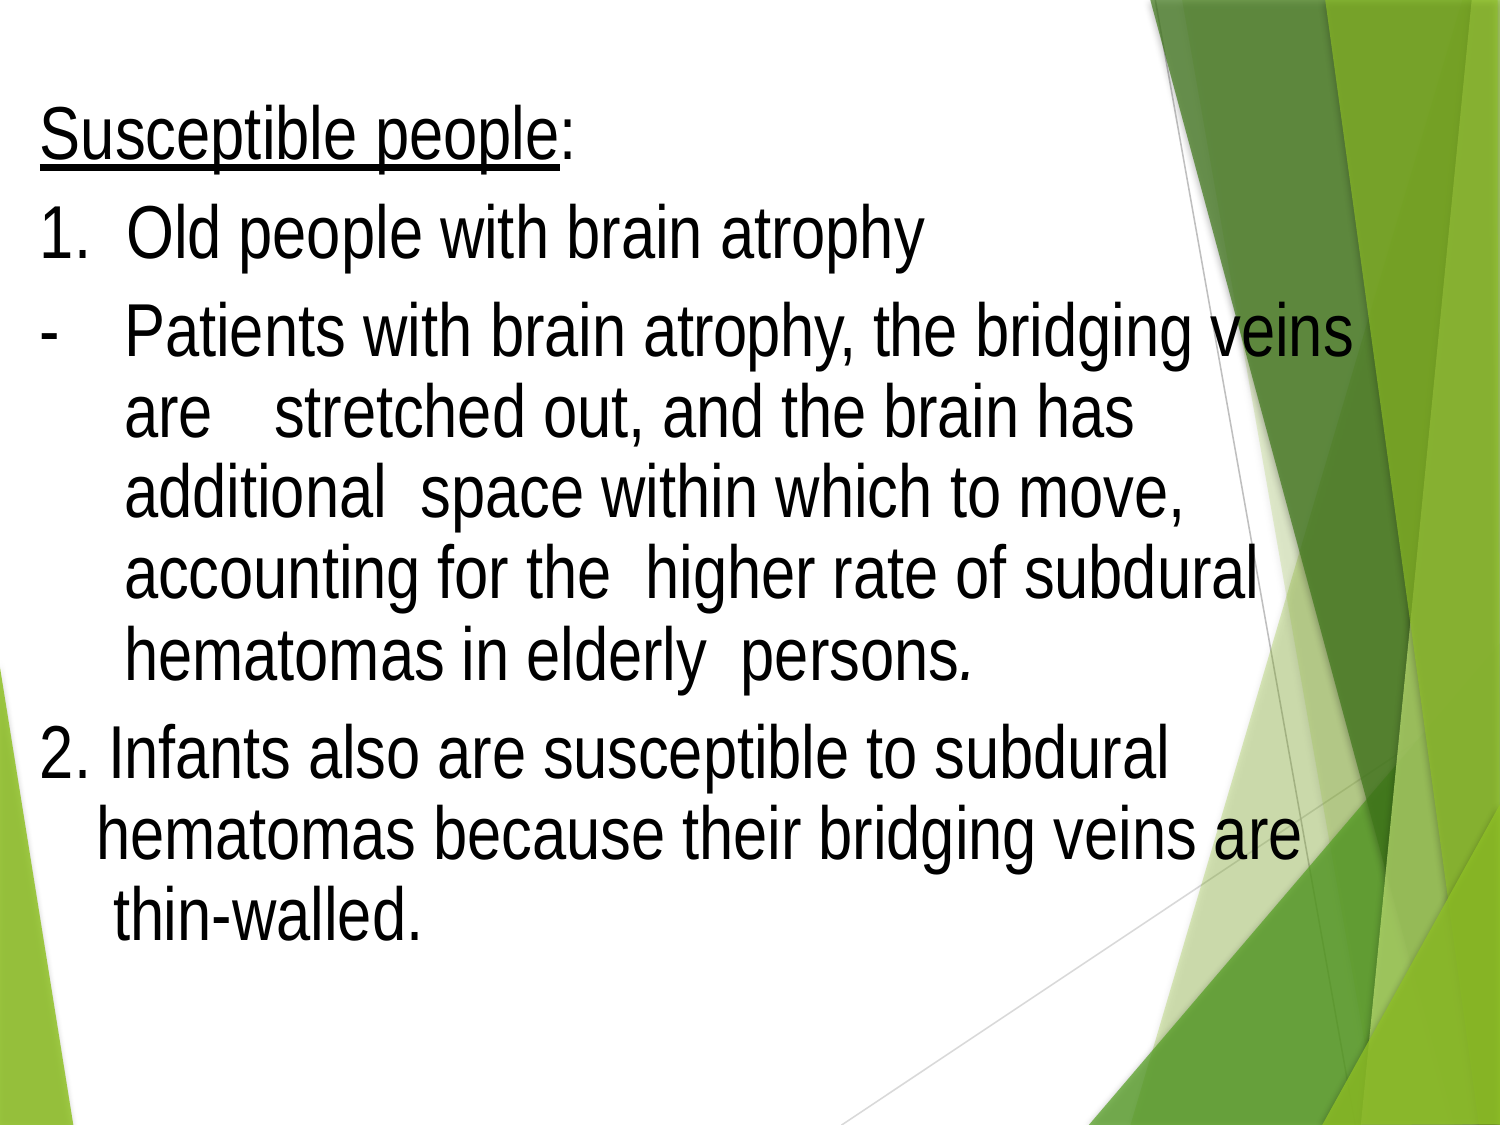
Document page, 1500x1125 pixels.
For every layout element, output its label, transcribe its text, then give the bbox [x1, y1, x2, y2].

text_box Susceptible people: 1. Old people with brain atrophy - Patients with brain atrophy, the bridging veins are stretched out, and the brain has additional space within which to move, accounting for the higher rate of subdural hematomas in elderly persons. 2. Infants also are susceptible to subdural hematomas because their bridging veins are thin-walled. [37, 73, 1397, 957]
